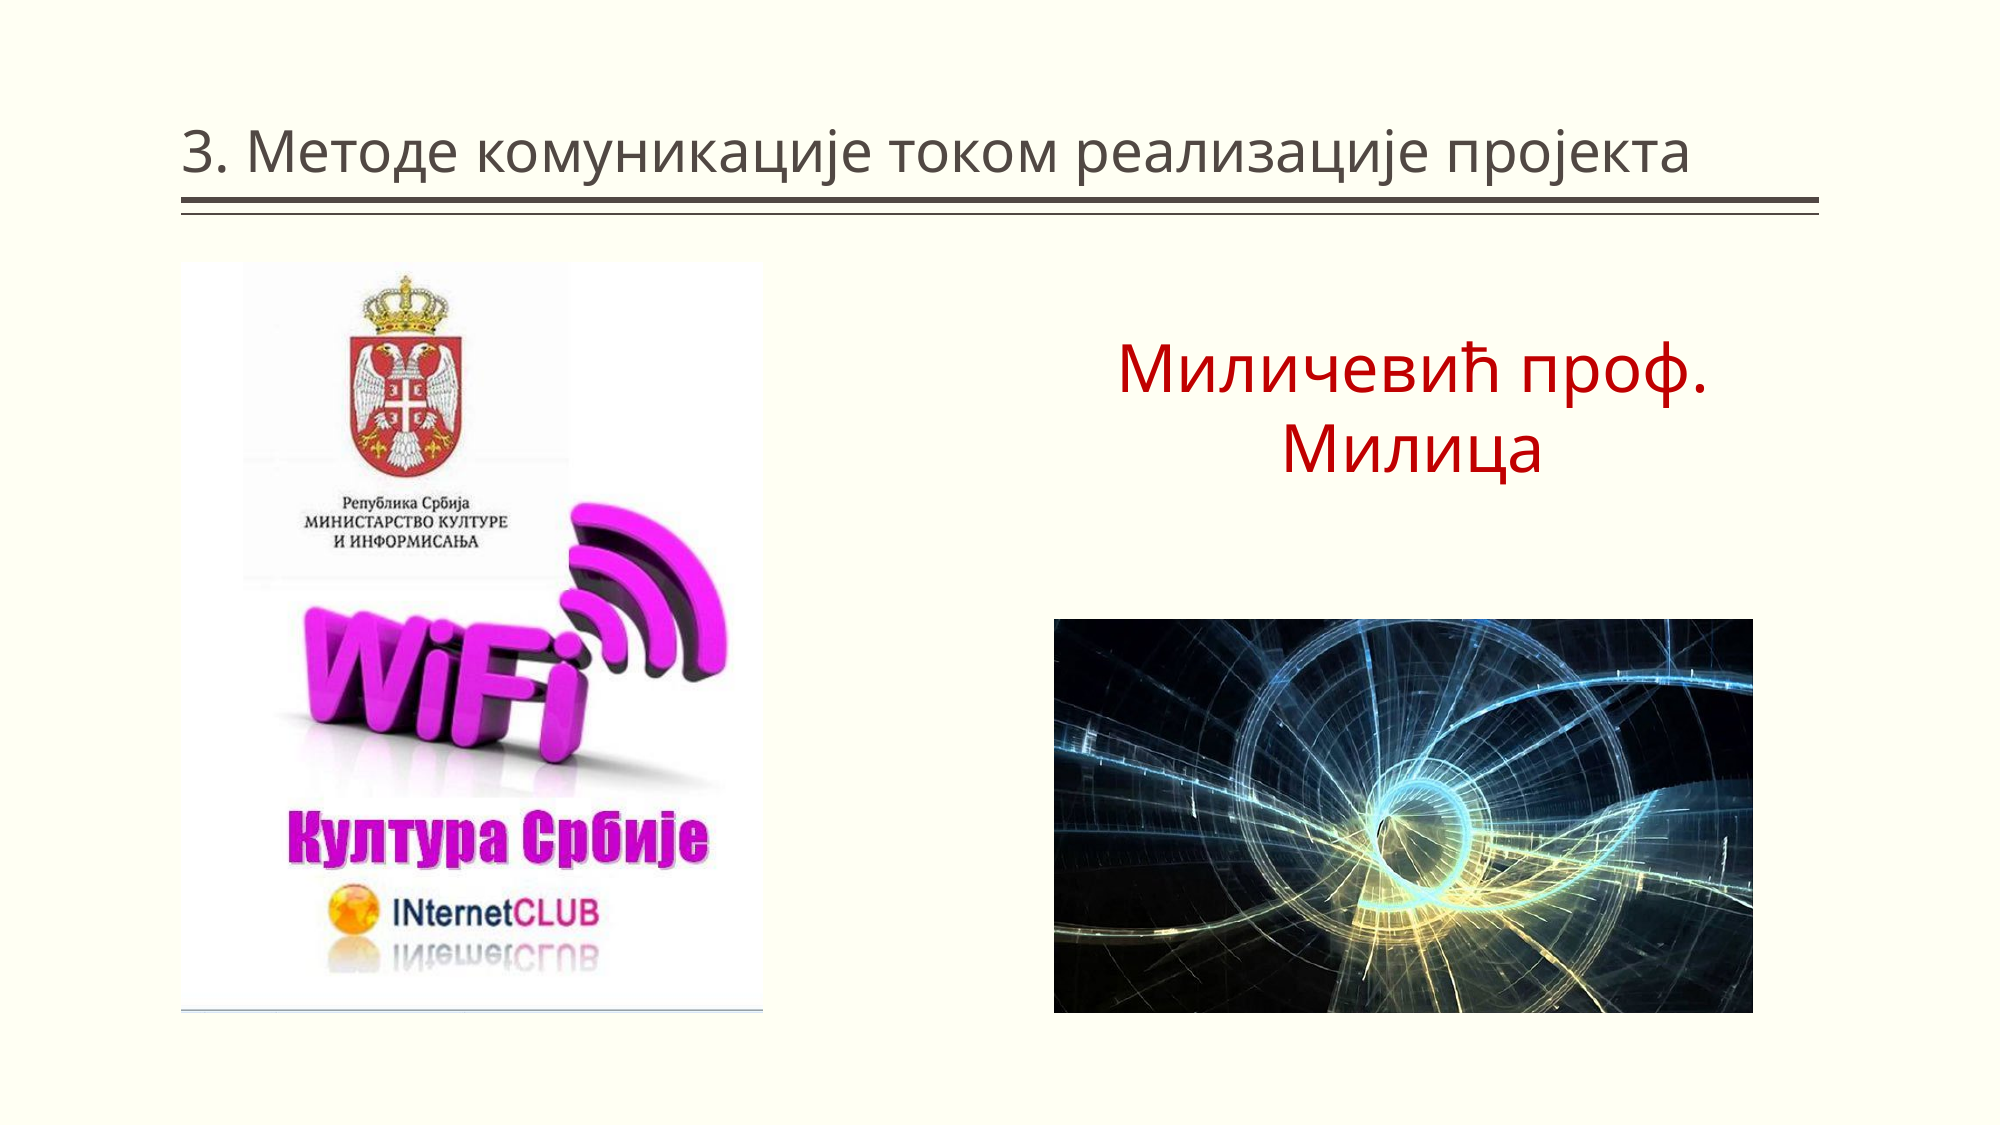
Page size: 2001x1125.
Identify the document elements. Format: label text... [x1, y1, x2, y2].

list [1053, 619, 1753, 1013]
text_box Миличевић проф. Милица [987, 318, 1839, 494]
title 3. Методе комуникације током реализације пројекта [181, 12, 1819, 193]
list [181, 262, 763, 1013]
